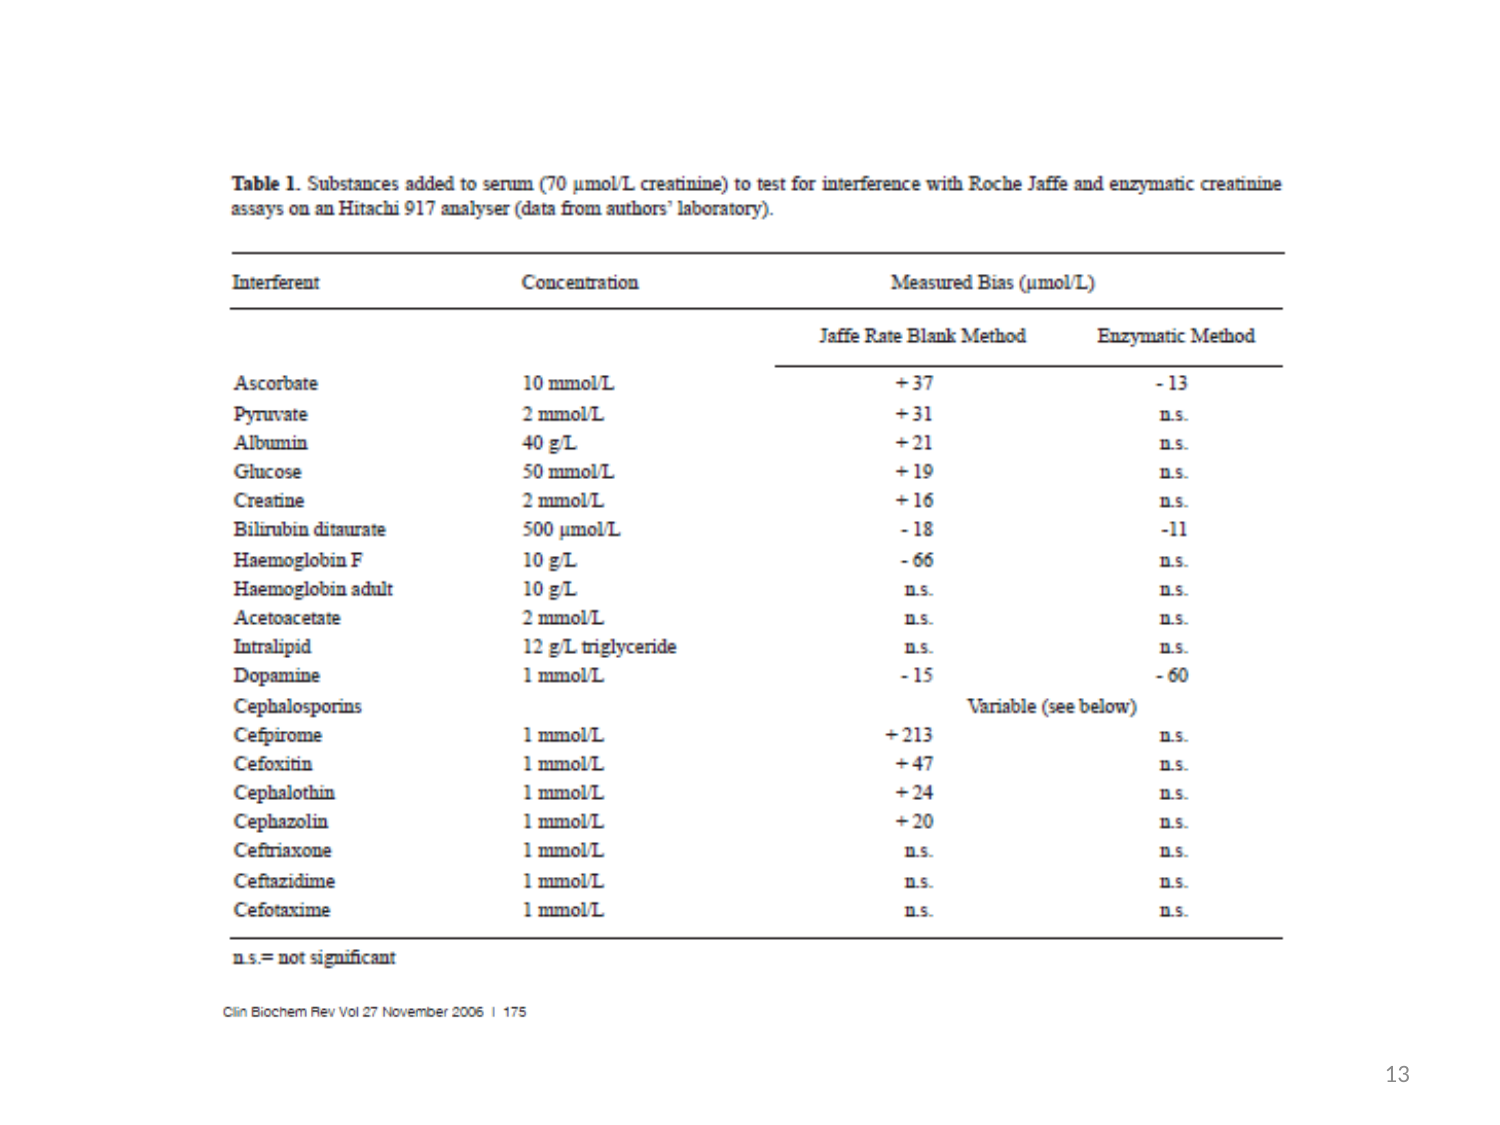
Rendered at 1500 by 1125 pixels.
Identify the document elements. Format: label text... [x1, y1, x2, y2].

slide_number 13 [1074, 1042, 1425, 1103]
picture [216, 999, 534, 1027]
picture [216, 160, 1306, 981]
